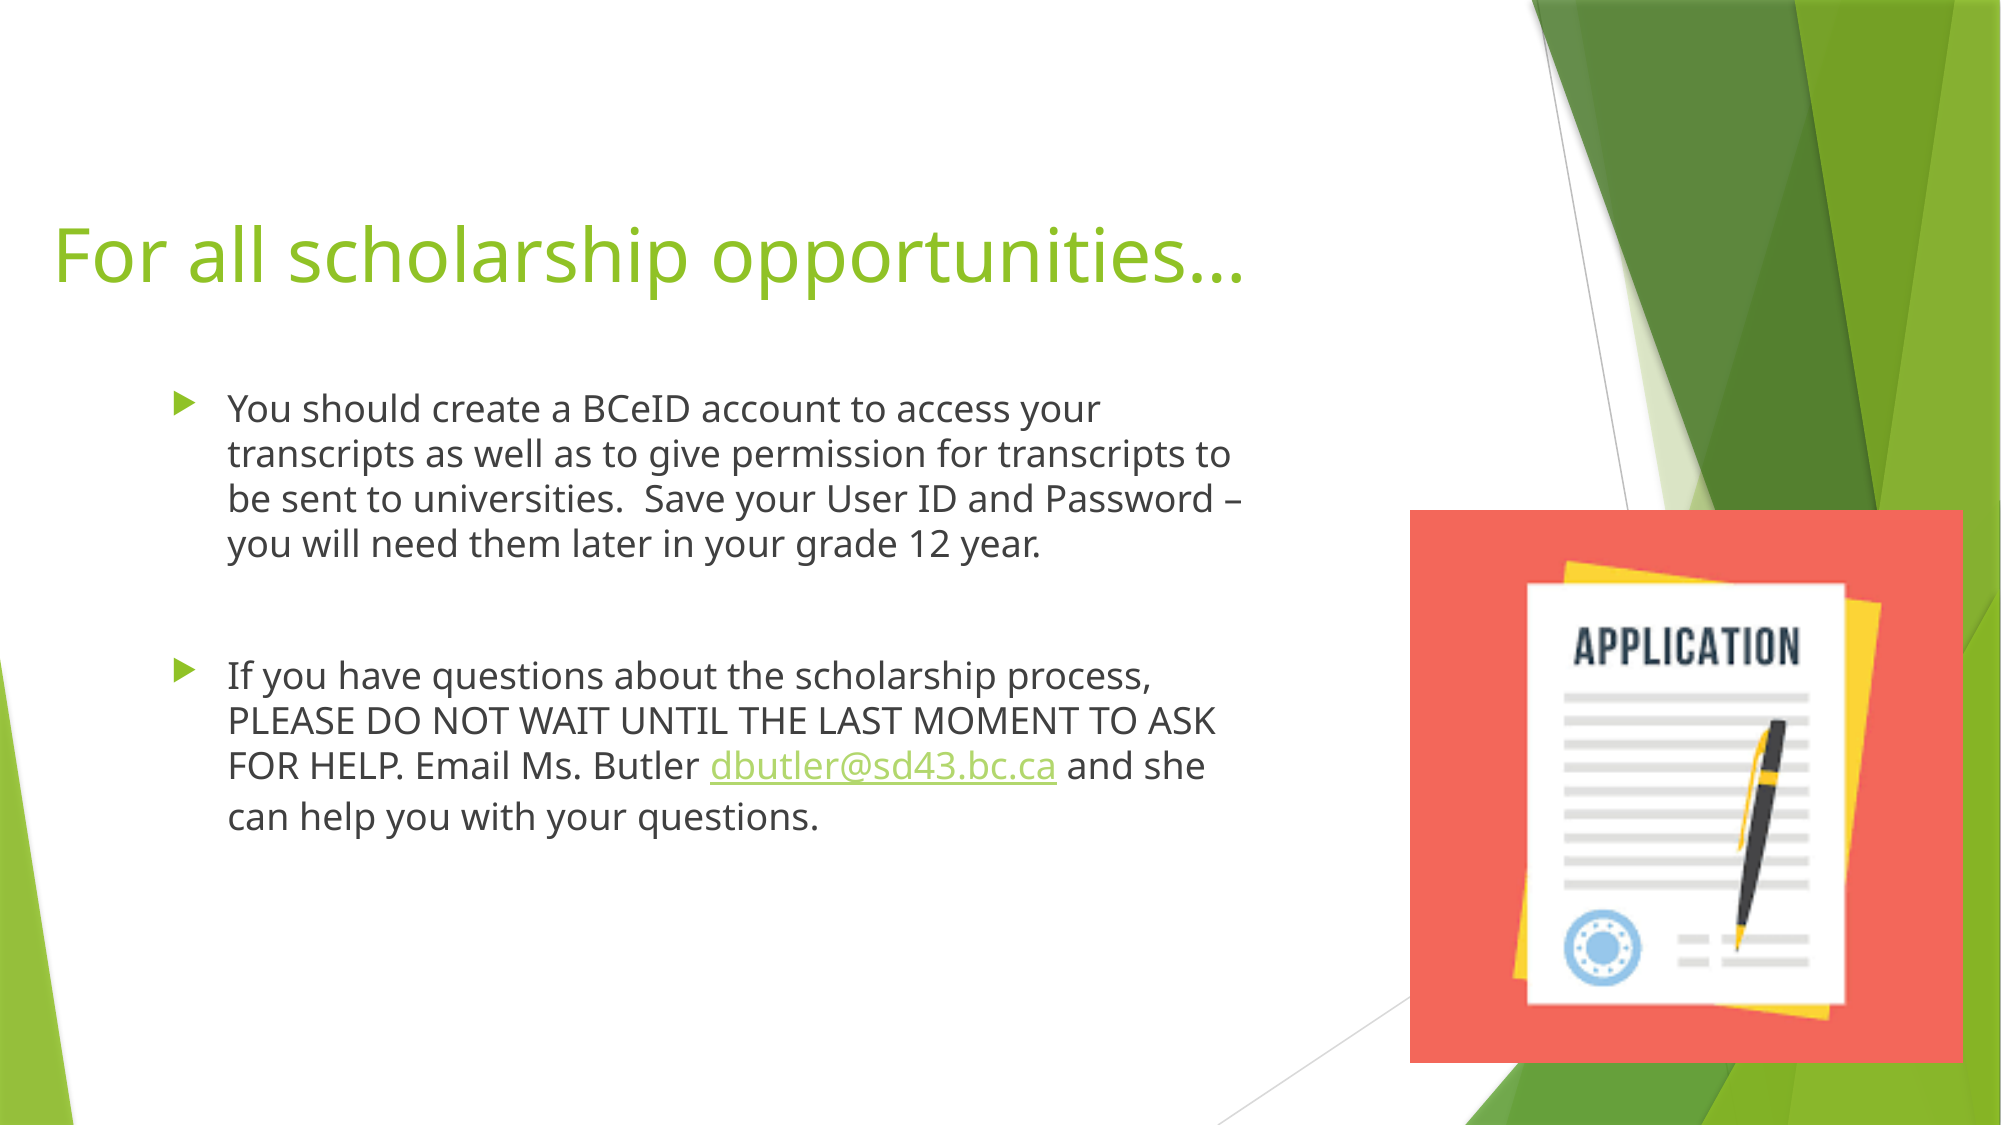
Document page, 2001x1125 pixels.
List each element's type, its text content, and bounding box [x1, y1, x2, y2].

picture [1409, 510, 1963, 1064]
text_box For all scholarship opportunities… [37, 199, 1449, 417]
text_box You should create a BCeID account to access your transcripts as well as to give permission for transcripts to be sent to universities. Save your User ID and Password – you will need them later in your grade 12 year. If you have questions about the scholarship process, PLEASE DO NOT WAIT UNTIL THE LAST MOMENT TO ASK FOR HELP. Email Ms. Butler dbutler@sd43.bc.ca and she can help you with your questions. [156, 377, 1291, 1004]
